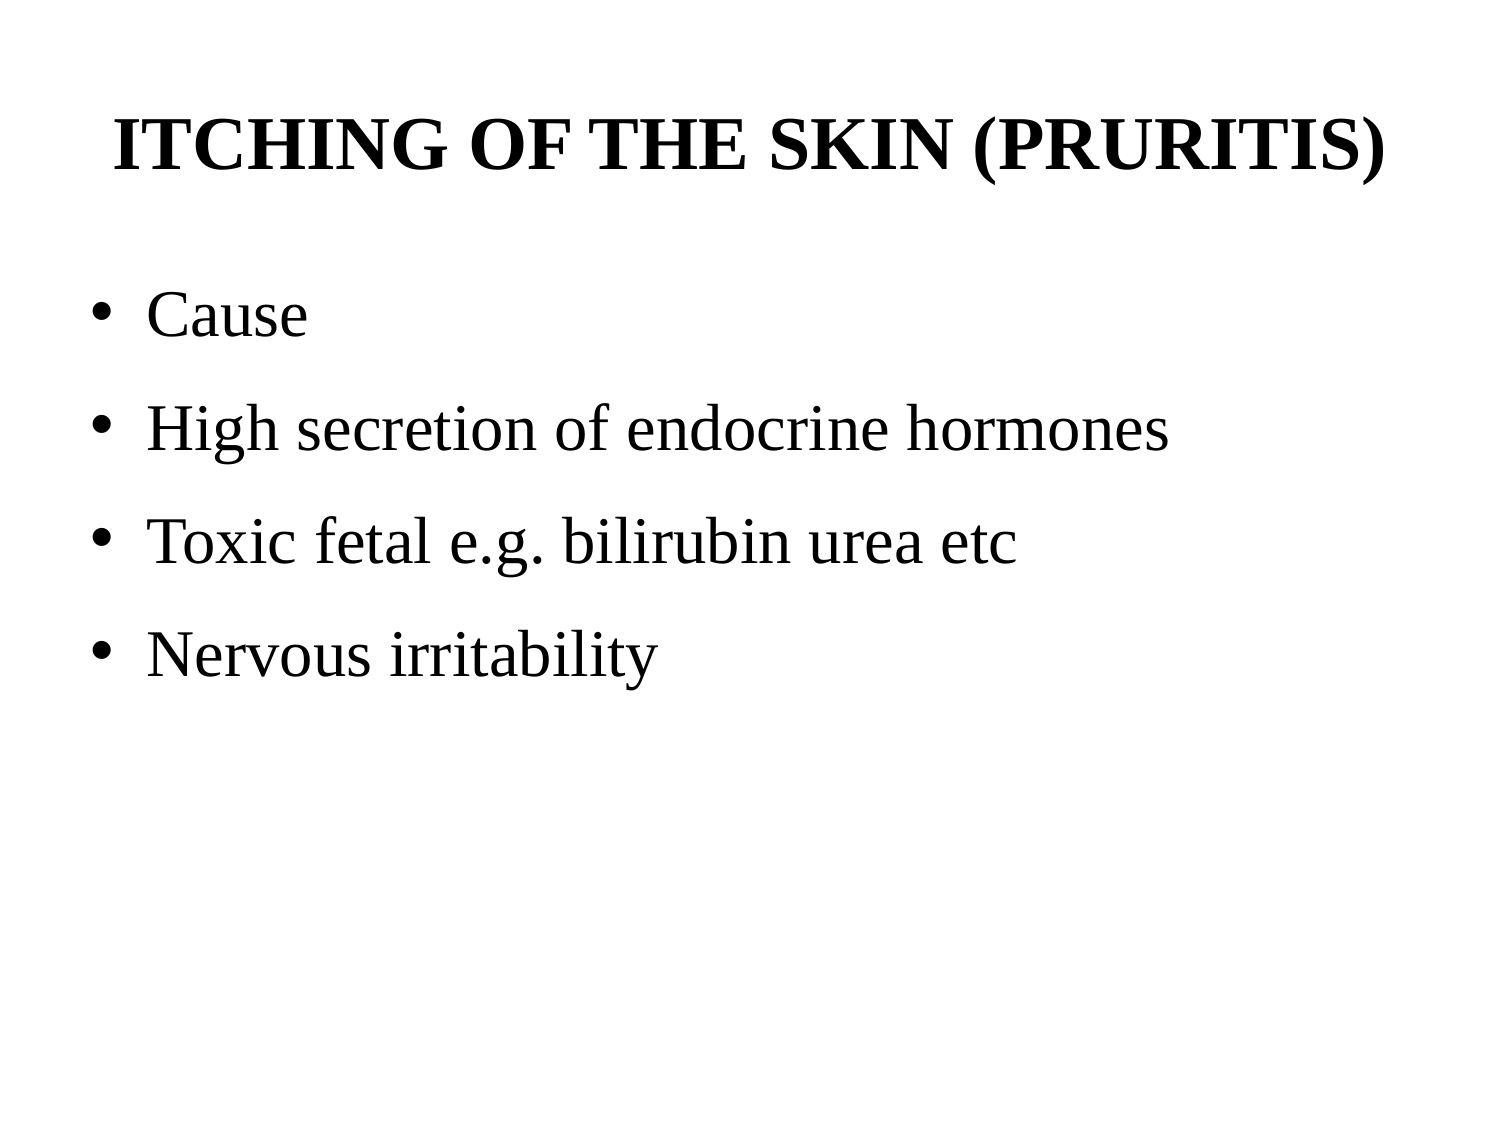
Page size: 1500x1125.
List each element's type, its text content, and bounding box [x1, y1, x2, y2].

title ITCHING OF THE SKIN (PRURITIS) [75, 45, 1425, 233]
list Cause High secretion of endocrine hormones Toxic fetal e.g. bilirubin urea etc Nervous irritability [75, 262, 1425, 1005]
